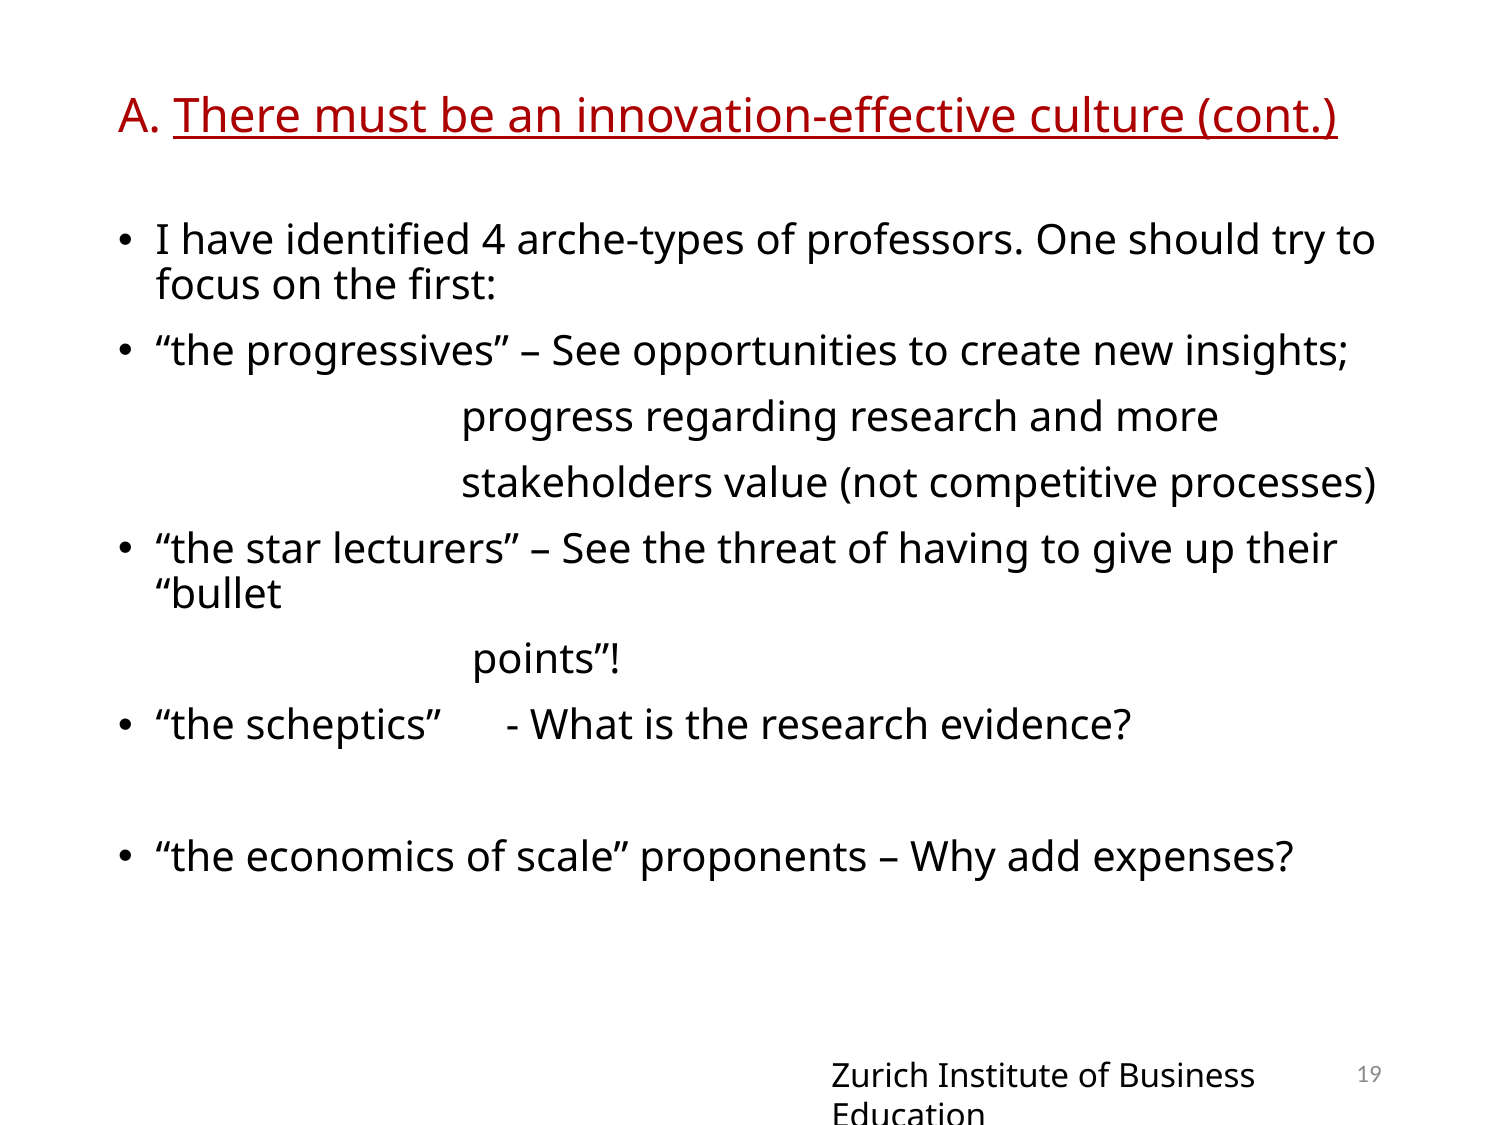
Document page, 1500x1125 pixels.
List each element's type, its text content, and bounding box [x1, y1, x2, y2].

title A. There must be an innovation-effective culture (cont.) [103, 59, 1397, 174]
slide_number 19 [1315, 1042, 1397, 1103]
list I have identified 4 arche-types of professors. One should try to focus on the first: “the progressives” – See opportunities to create new insights; progress regarding research and more stakeholders value (not competitive processes) “the star lecturers” – See the threat of having to give up their “bullet points”! “the scheptics” - What is the research evidence? “the economics of scale” proponents – Why add expenses? [103, 211, 1397, 1006]
